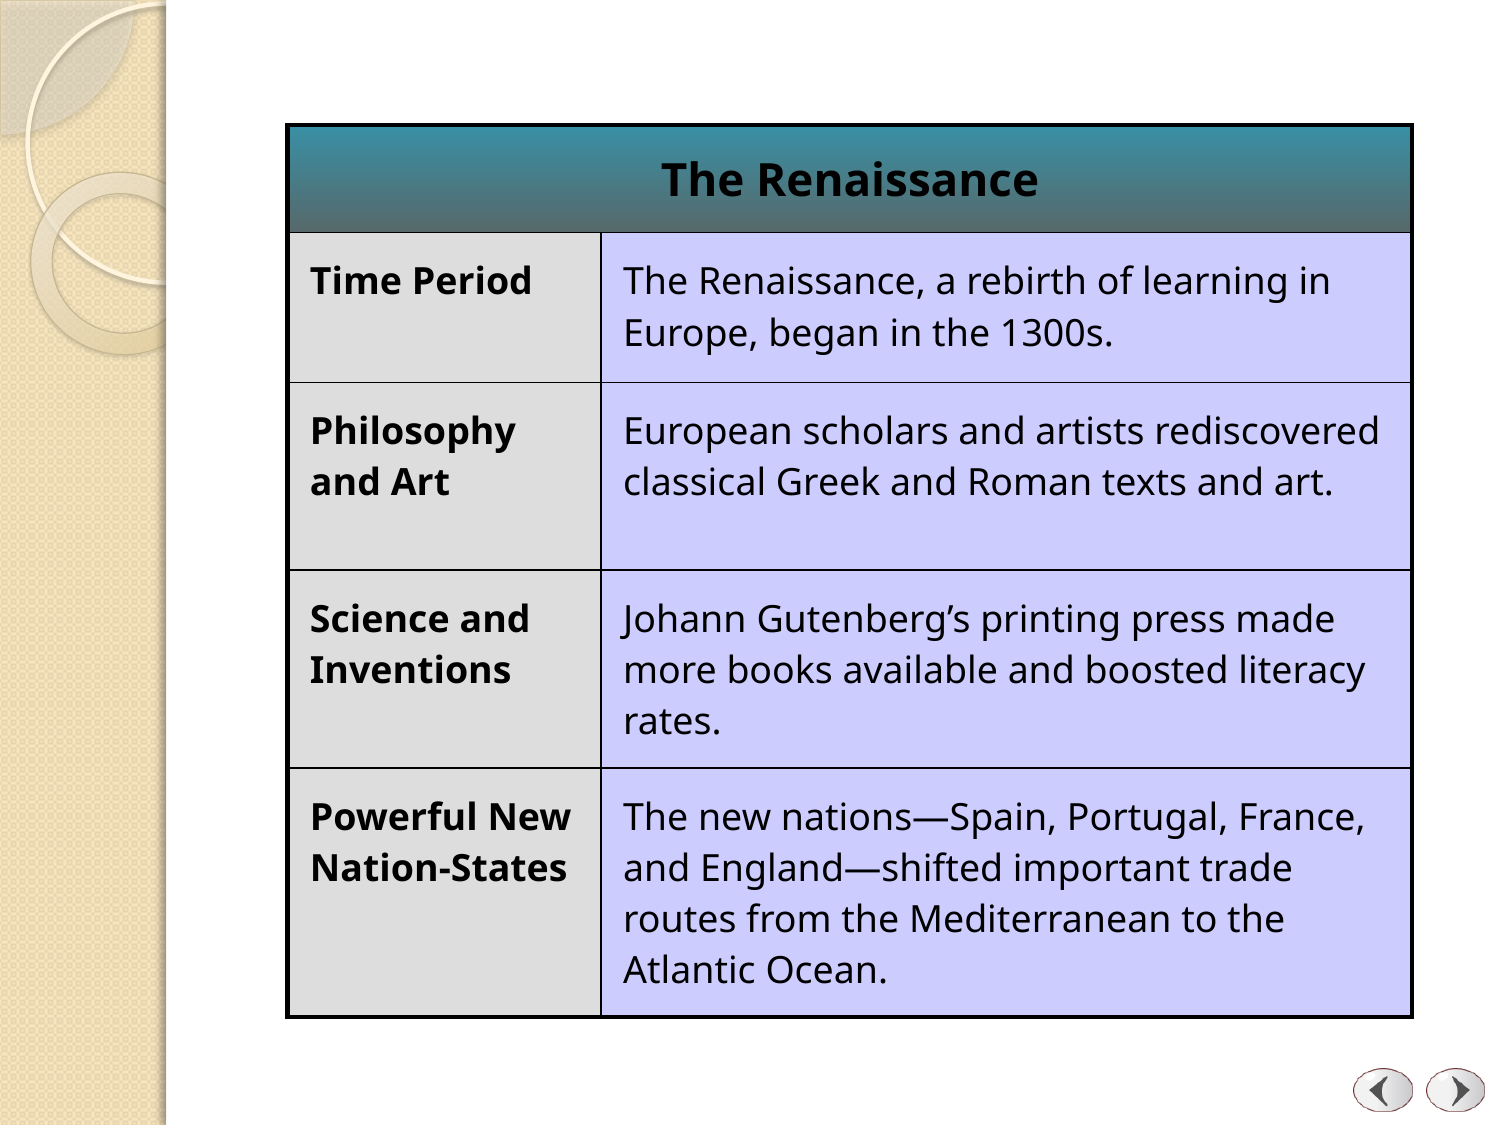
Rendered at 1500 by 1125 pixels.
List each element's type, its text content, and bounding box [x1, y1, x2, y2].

table_header The Renaissance [290, 127, 1410, 232]
picture [1426, 1068, 1485, 1112]
table_cell Powerful New Nation-States [290, 769, 600, 1015]
table_cell Time Period [290, 233, 600, 382]
table_cell European scholars and artists rediscovered classical Greek and Roman texts and art. [602, 383, 1410, 569]
table_cell Science and Inventions [290, 571, 600, 767]
picture [1353, 1068, 1413, 1112]
table_cell The new nations—Spain, Portugal, France, and England—shifted important trade routes from the Mediterranean to the Atlantic Ocean. [602, 769, 1410, 1015]
table_cell The Renaissance, a rebirth of learning in Europe, began in the 1300s. [602, 233, 1410, 382]
table_cell Johann Gutenberg’s printing press made more books available and boosted literacy rates. [602, 571, 1410, 767]
table_cell Philosophy and Art [290, 383, 600, 569]
